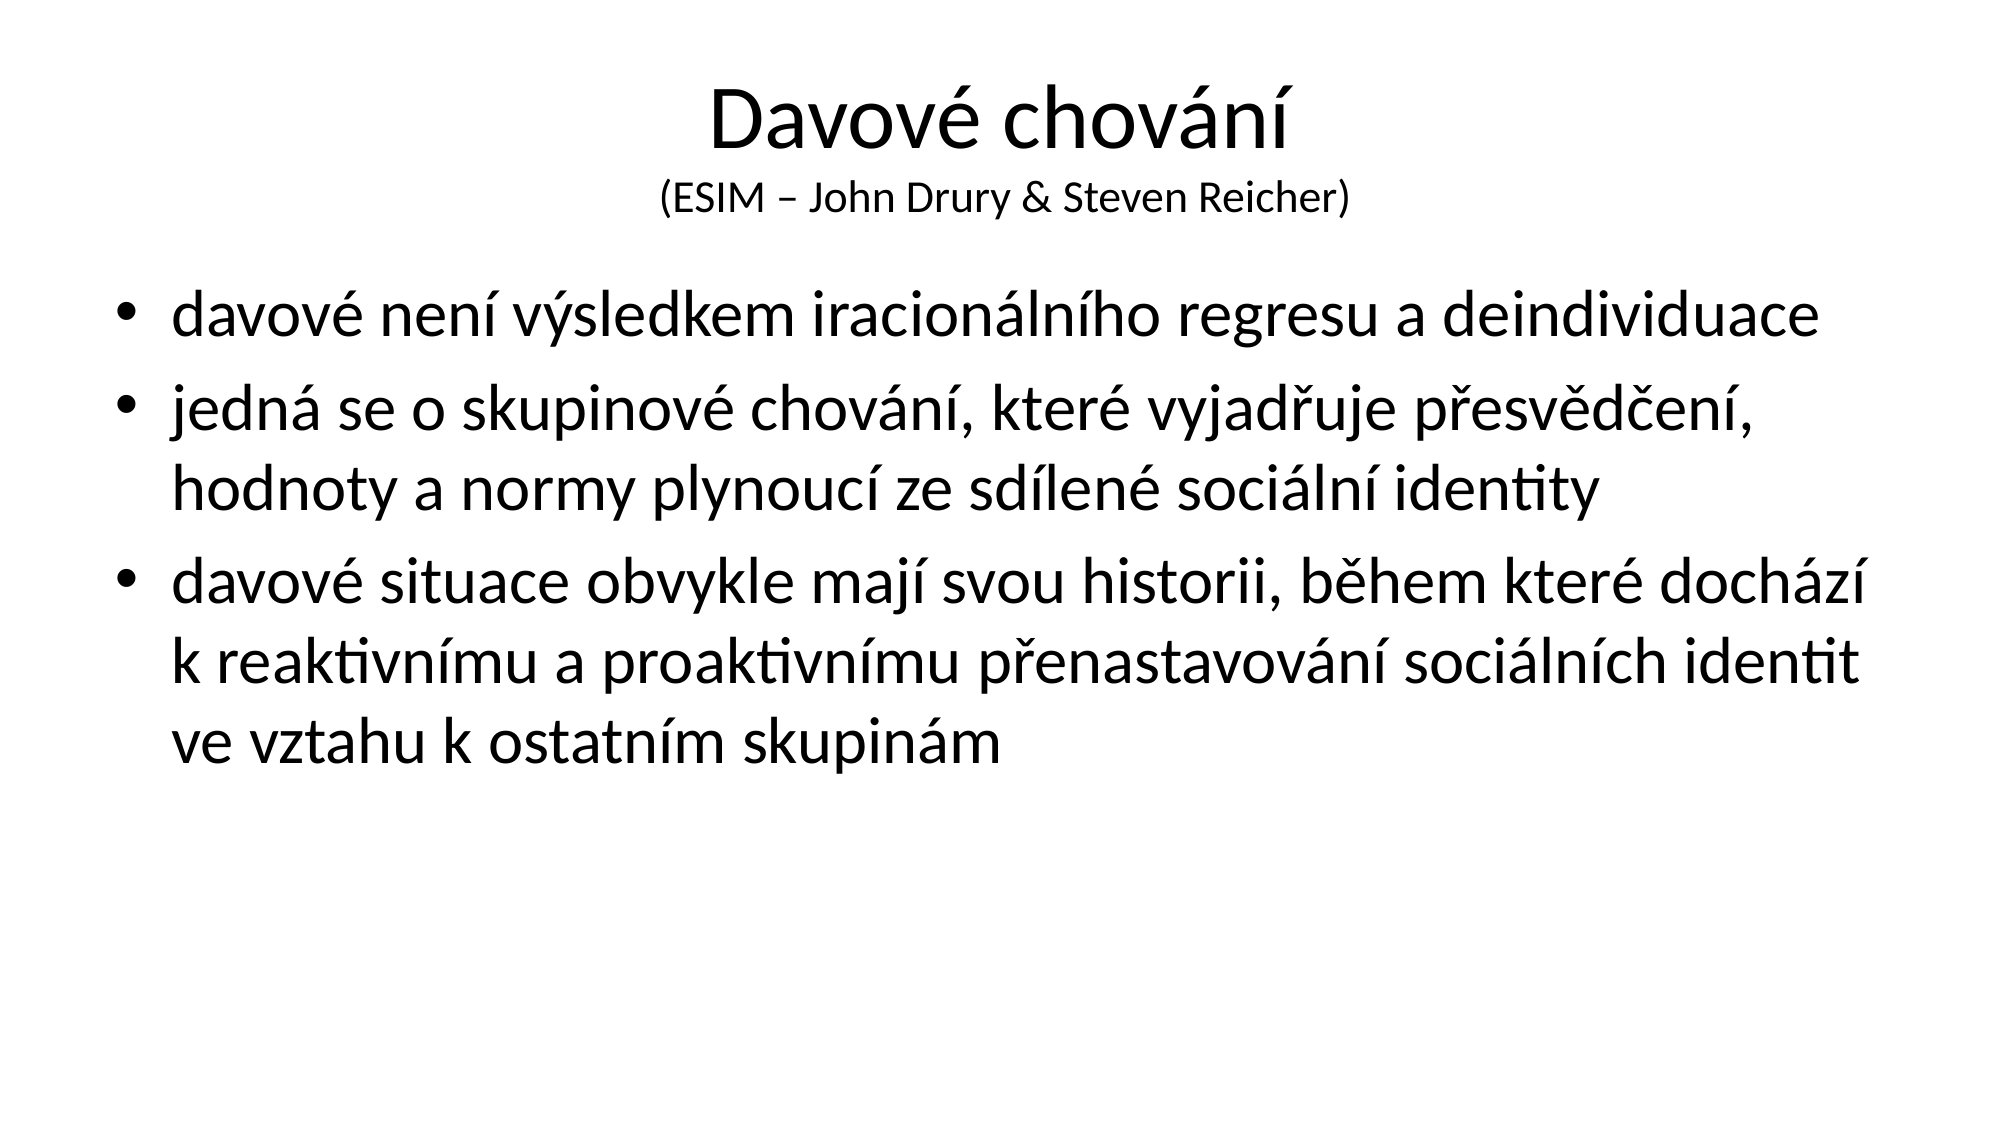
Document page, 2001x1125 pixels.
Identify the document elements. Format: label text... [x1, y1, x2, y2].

title Davové chování (ESIM – John Drury & Steven Reicher) [99, 45, 1900, 233]
list davové není výsledkem iracionálního regresu a deindividuace jedná se o skupinové chování, které vyjadřuje přesvědčení, hodnoty a normy plynoucí ze sdílené sociální identity davové situace obvykle mají svou historii, během které dochází k reaktivnímu a proaktivnímu přenastavování sociálních identit ve vztahu k ostatním skupinám [99, 262, 1900, 1005]
